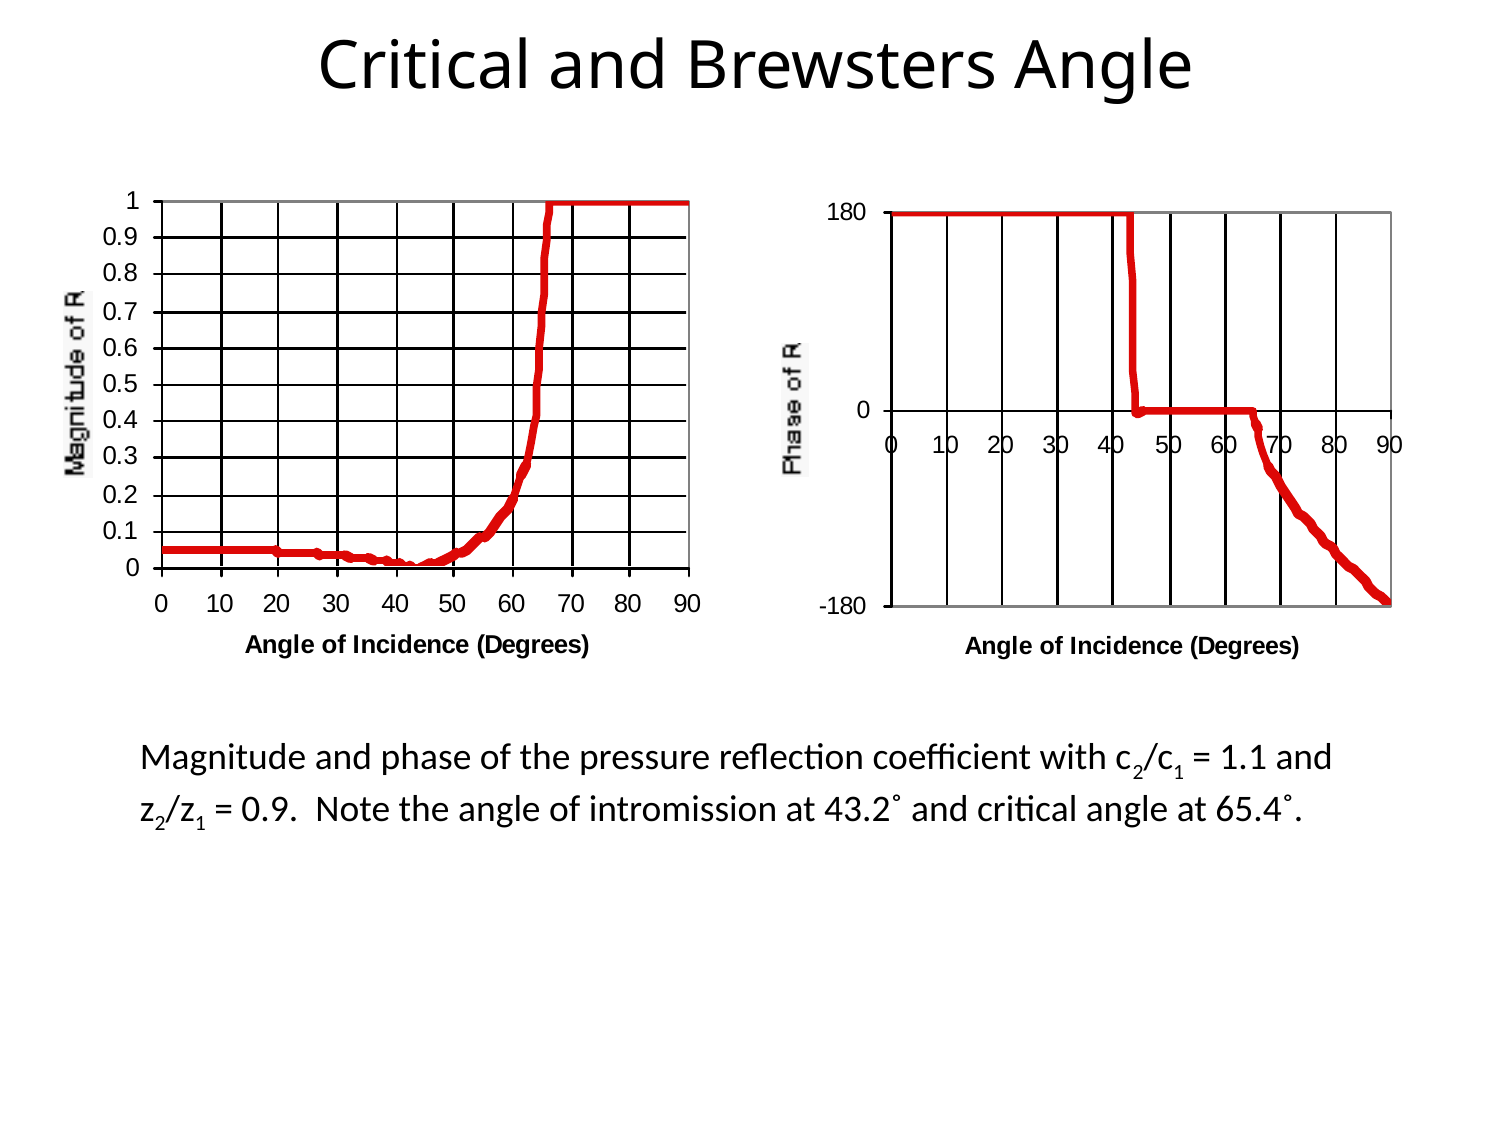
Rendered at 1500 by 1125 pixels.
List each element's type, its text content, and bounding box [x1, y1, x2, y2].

text_box Magnitude and phase of the pressure reflection coefficient with c2/c1 = 1.1 and z2/z1 = 0.9. Note the angle of intromission at 43.2˚ and critical angle at 65.4˚. [125, 724, 1363, 842]
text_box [24, 149, 744, 701]
text_box Critical and Brewsters Angle [149, 14, 1363, 110]
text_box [743, 162, 1444, 700]
